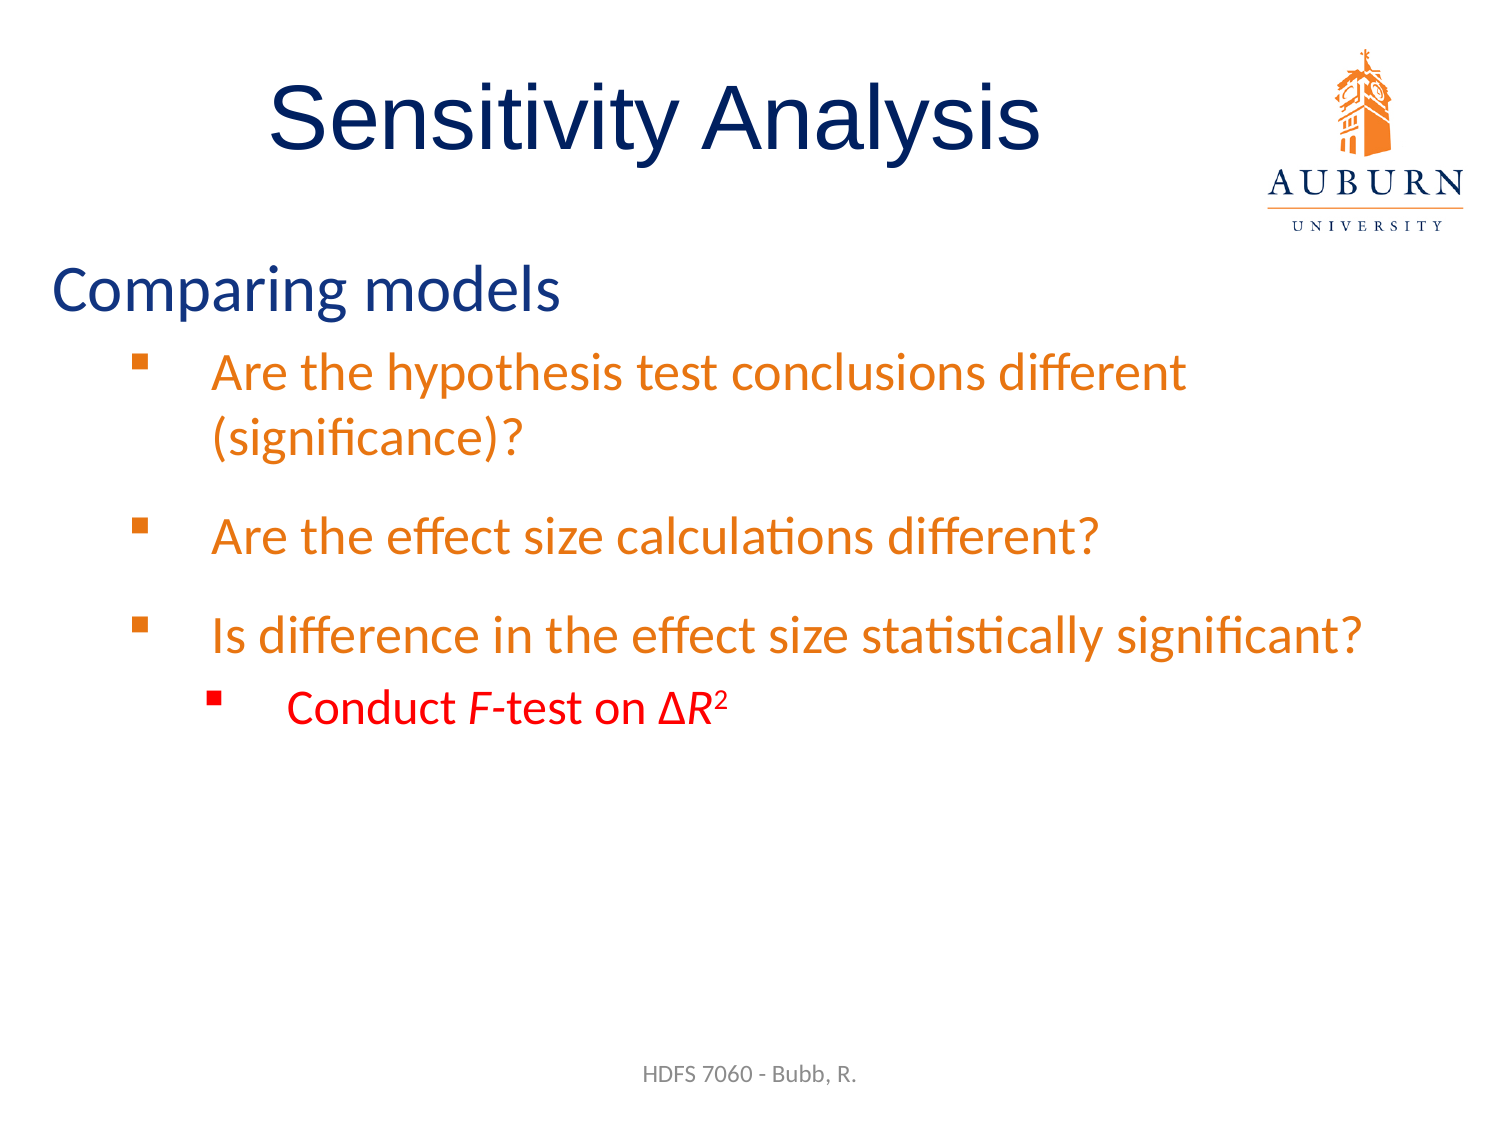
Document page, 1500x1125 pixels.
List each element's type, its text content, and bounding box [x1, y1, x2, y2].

picture [1262, 49, 1468, 238]
title Sensitivity Analysis [12, 37, 1300, 188]
text_box Comparing models Are the hypothesis test conclusions different (significance)? Are the effect size calculations different? Is difference in the effect size statistically significant? Conduct F-test on ΔR2 [37, 237, 1463, 1050]
footer HDFS 7060 - Bubb, R. [512, 1042, 988, 1103]
